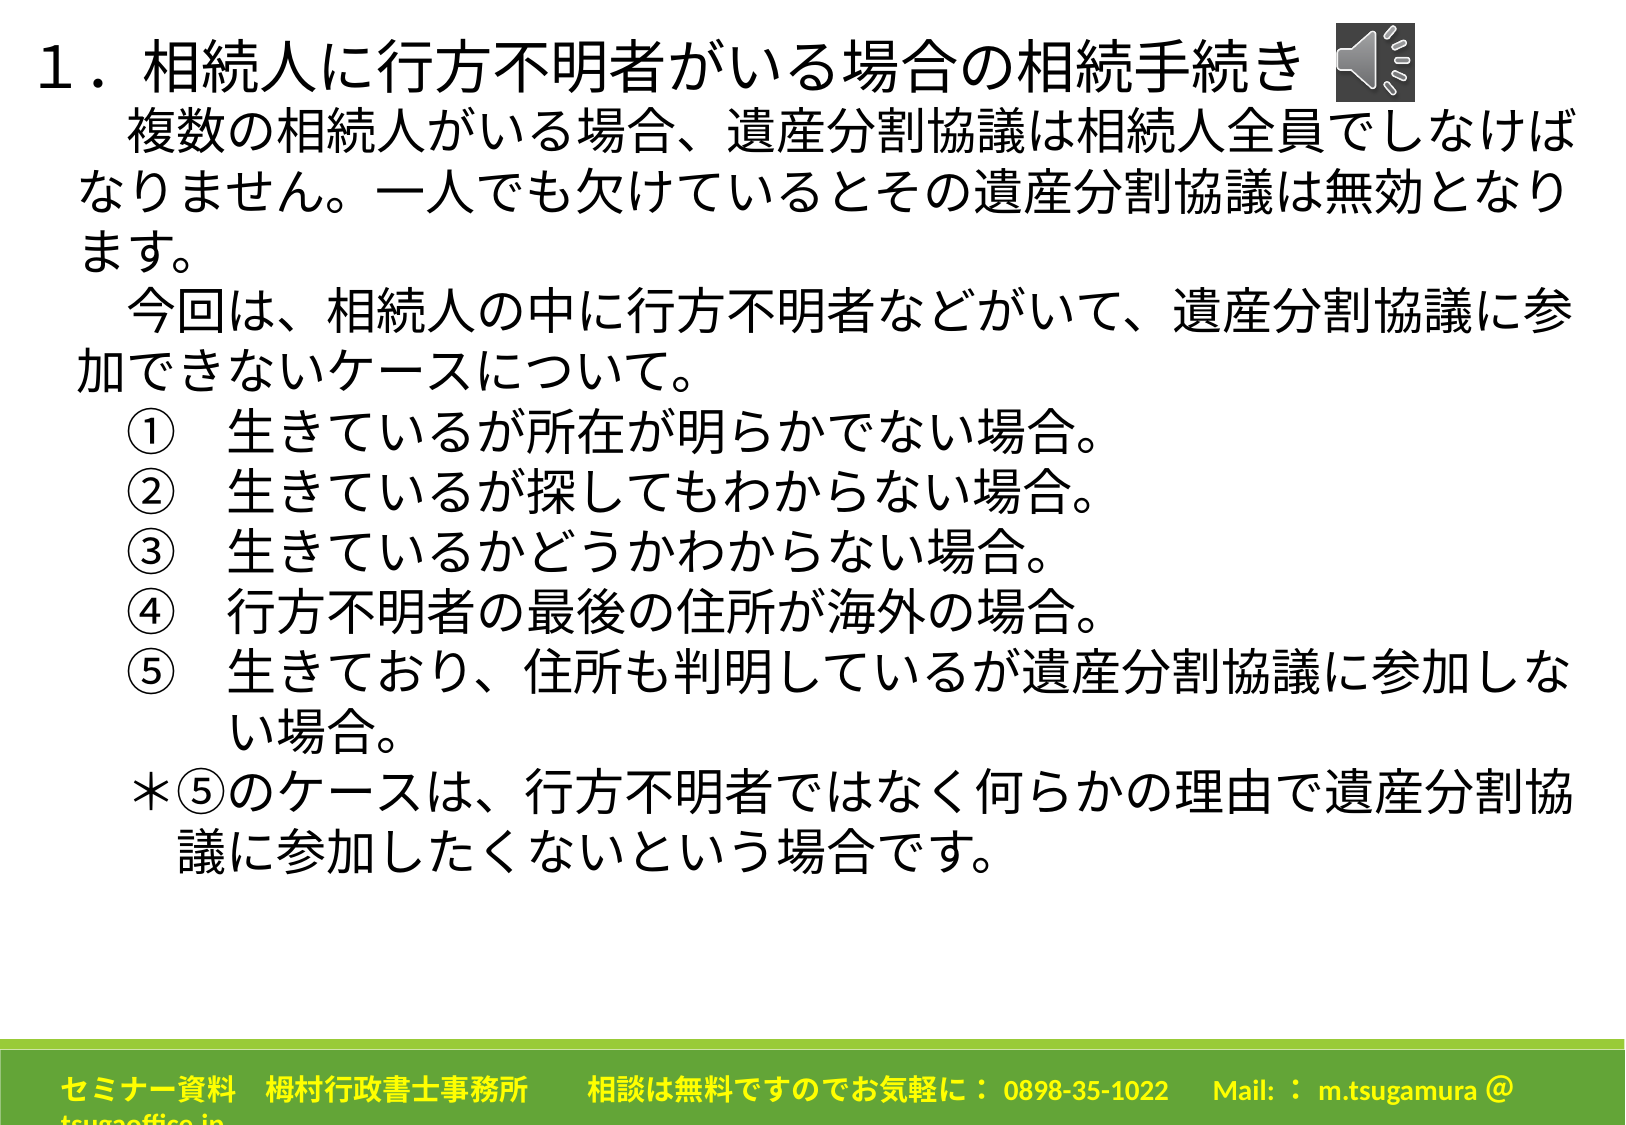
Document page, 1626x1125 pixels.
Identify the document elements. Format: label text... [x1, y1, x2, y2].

text_box セミナー資料 栂村行政書士事務所 相談は無料ですのでお気軽に：0898-35-1022 Mail:：m.tsugamura＠tsugaoffice.jp [45, 1063, 1580, 1125]
picture [1335, 22, 1417, 103]
text_box １．相続人に行方不明者がいる場合の相続手続き 複数の相続人がいる場合、遺産分割協議は相続人全員でしなけば なりません。一人でも欠けているとその遺産分割協議は無効となり ます。 今回は、相続人の中に行方不明者などがいて、遺産分割協議に参 加できないケースについて。 ① 生きているが所在が明らかでない場合。 ② 生きているが探してもわからない場合。 ③ 生きているかどうかわからない場合。 ④ 行方不明者の最後の住所が海外の場合。 ⑤ 生きており、住所も判明しているが遺産分割協議に参加しな い場合。 ＊⑤のケースは、行方不明者ではなく何らかの理由で遺産分割協 議に参加したくないという場合です。 [11, 22, 1607, 948]
